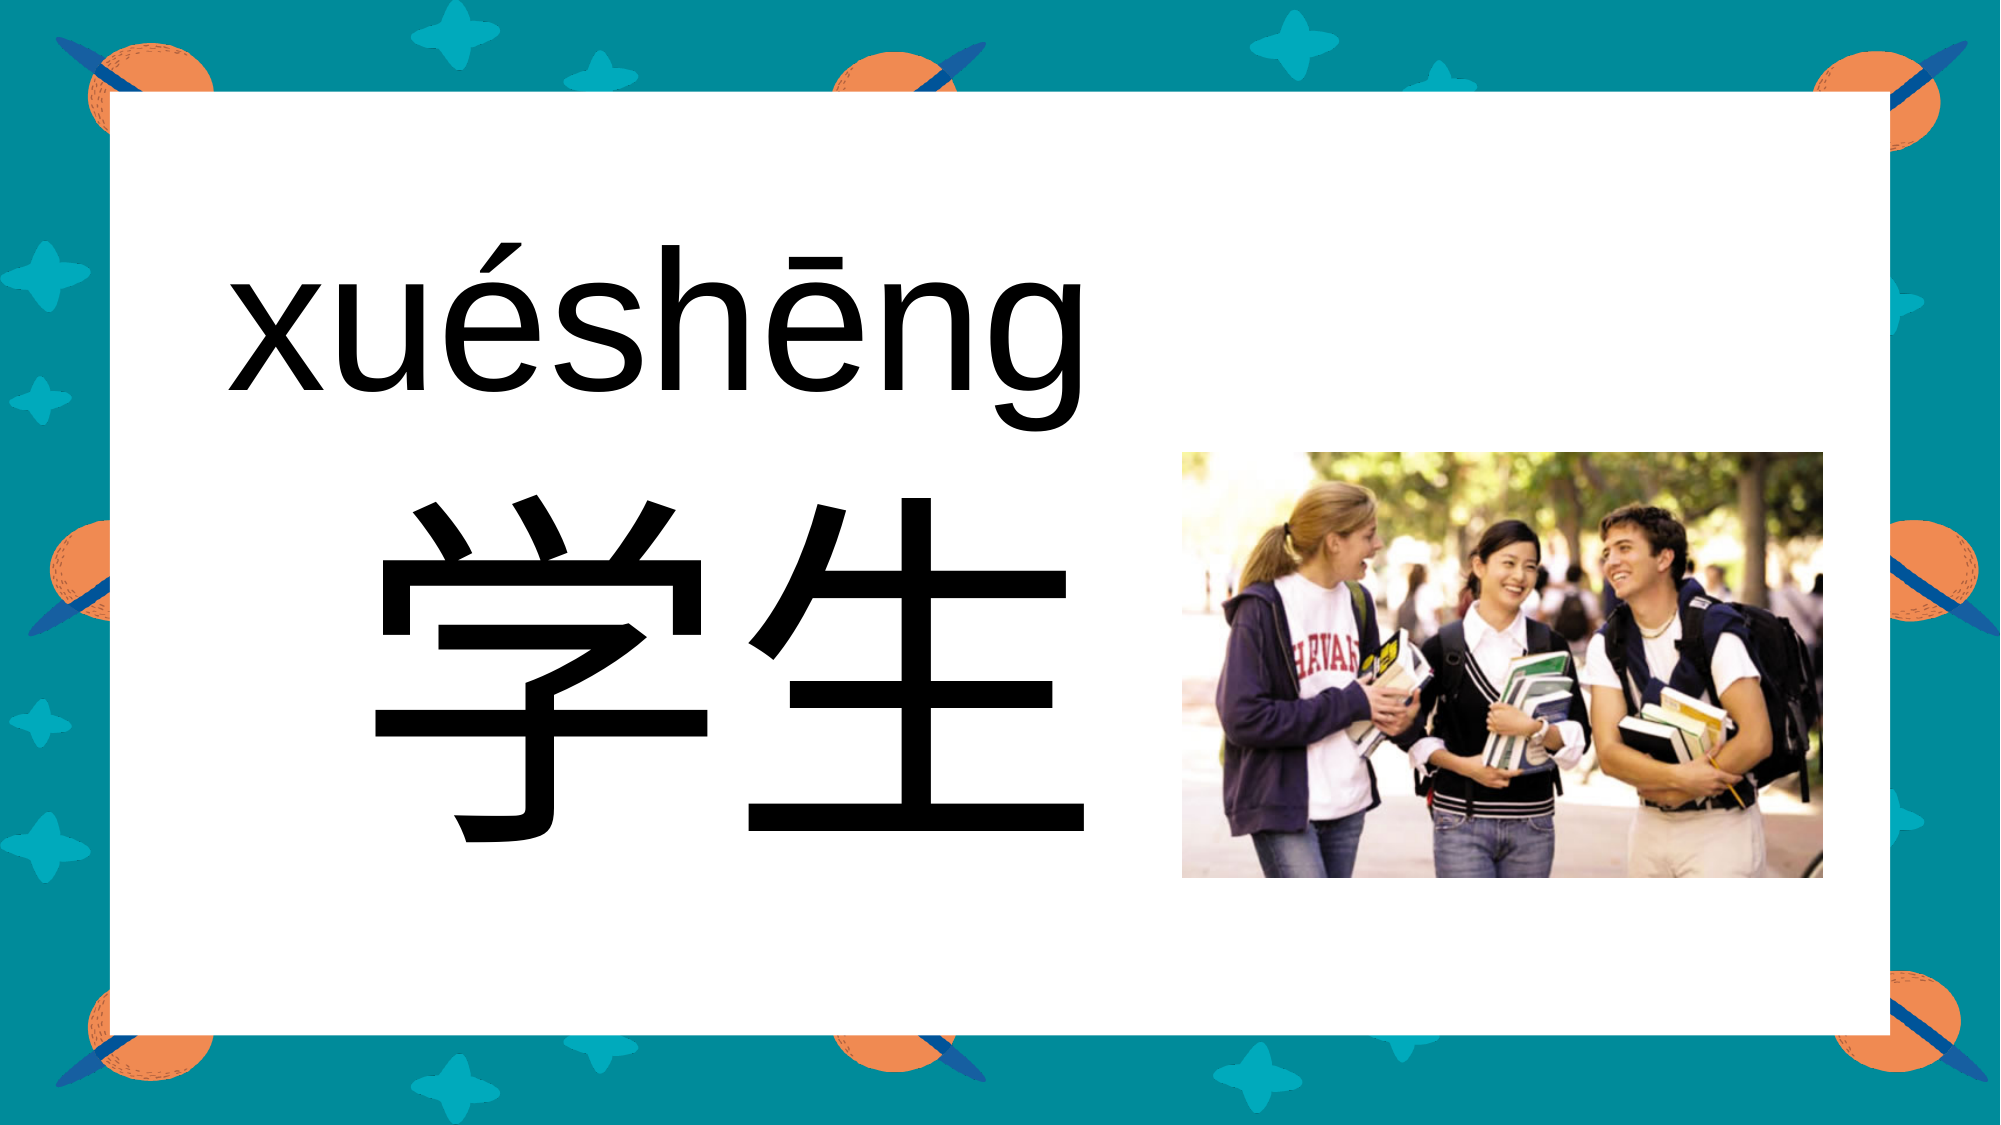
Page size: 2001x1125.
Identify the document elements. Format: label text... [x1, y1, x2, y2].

text_box 学生 [338, 438, 1118, 896]
text_box xuéshēng [212, 183, 1276, 438]
picture [0, 0, 2000, 1125]
